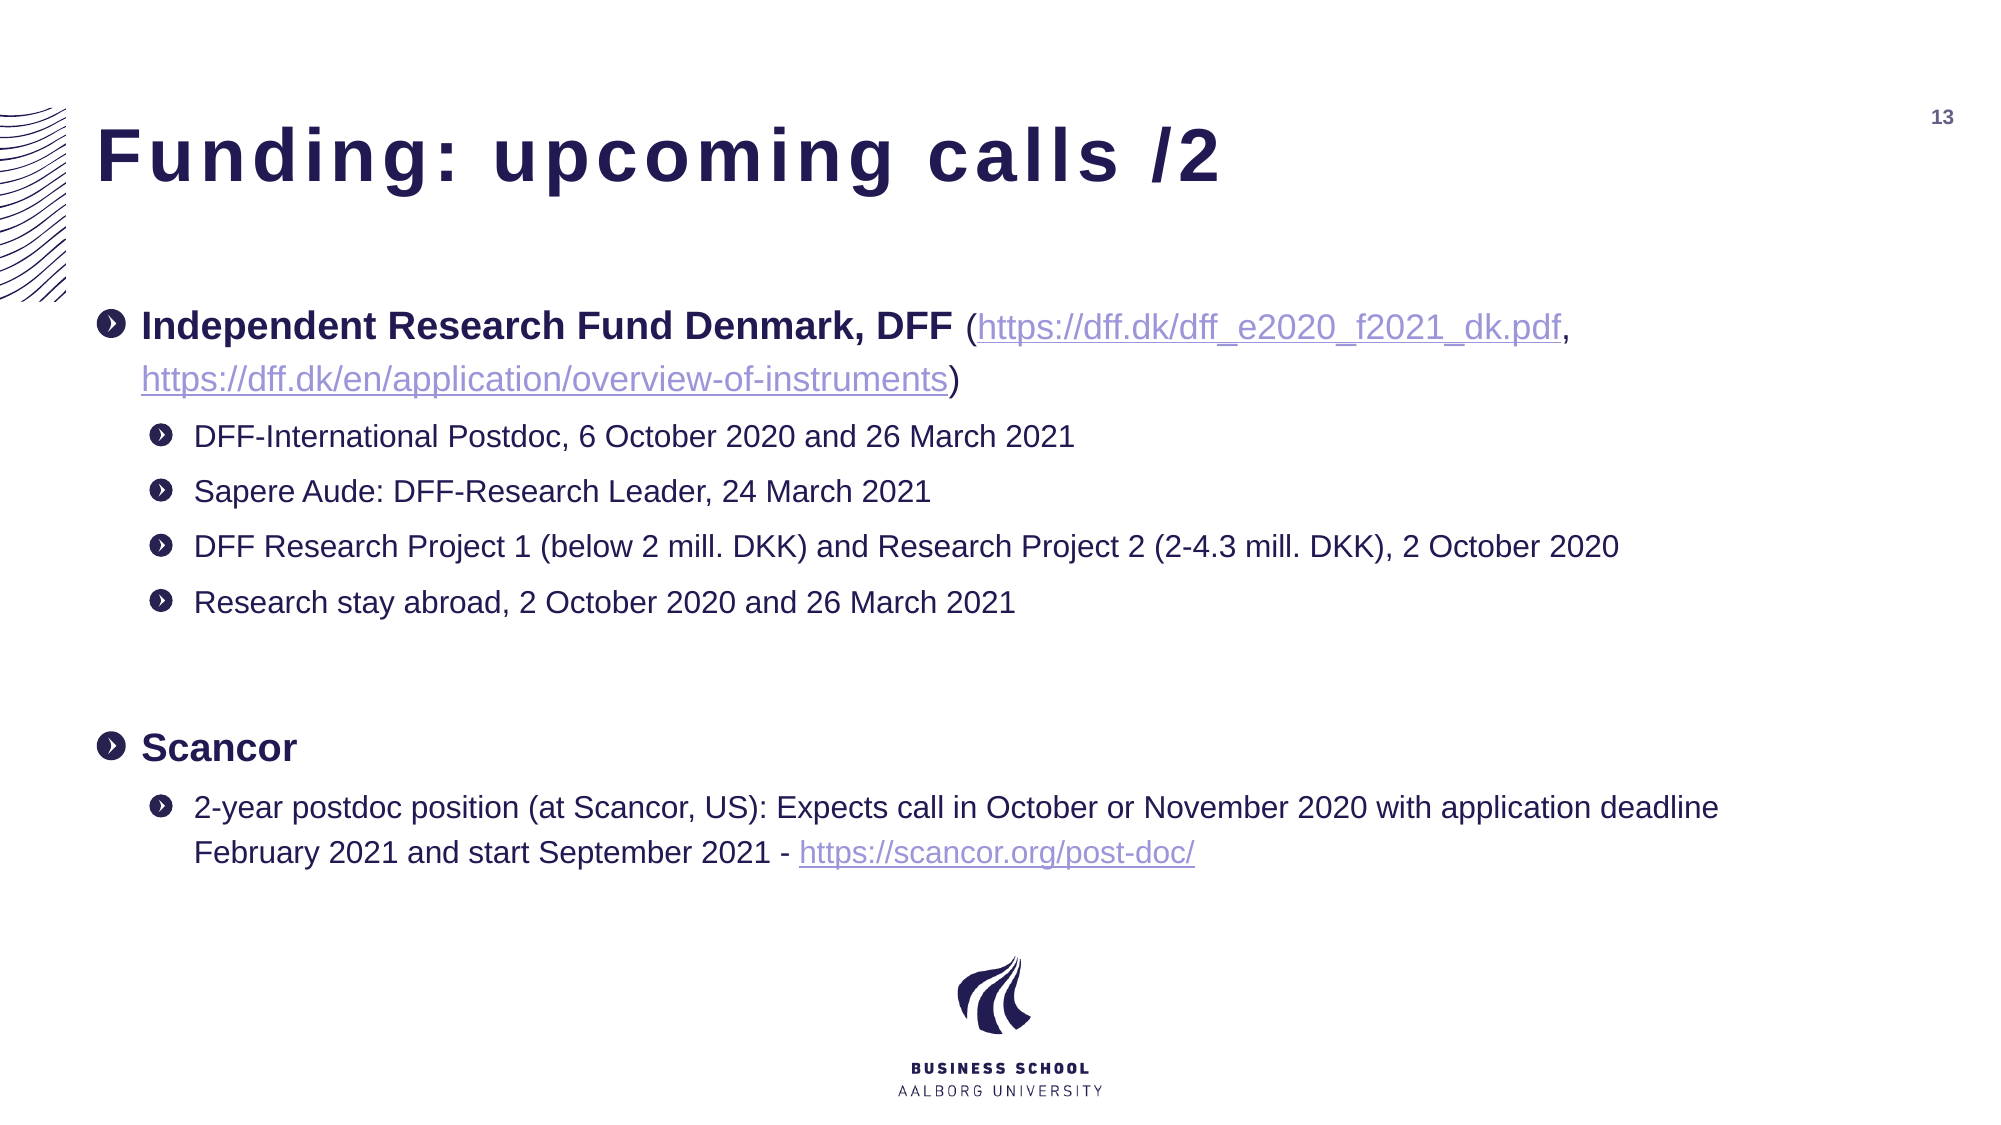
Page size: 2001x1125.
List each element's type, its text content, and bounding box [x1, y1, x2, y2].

slide_number 13 [1860, 97, 1954, 135]
picture [898, 955, 1102, 1097]
title Funding: upcoming calls /2 [96, 75, 1697, 282]
list Independent Research Fund Denmark, DFF (https://dff.dk/dff_e2020_f2021_dk.pdf, https://dff.dk/en/application/overview-of-instruments) DFF-International Postdoc, 6 October 2020 and 26 March 2021 Sapere Aude: DFF-Research Leader, 24 March 2021 DFF Research Project 1 (below 2 mill. DKK) and Research Project 2 (2-4.3 mill. DKK), 2 October 2020 Research stay abroad, 2 October 2020 and 26 March 2021 Scancor 2-year postdoc position (at Scancor, US): Expects call in October or November 2020 with application deadline February 2021 and start September 2021 - https://scancor.org/post-doc/ [96, 282, 1772, 881]
